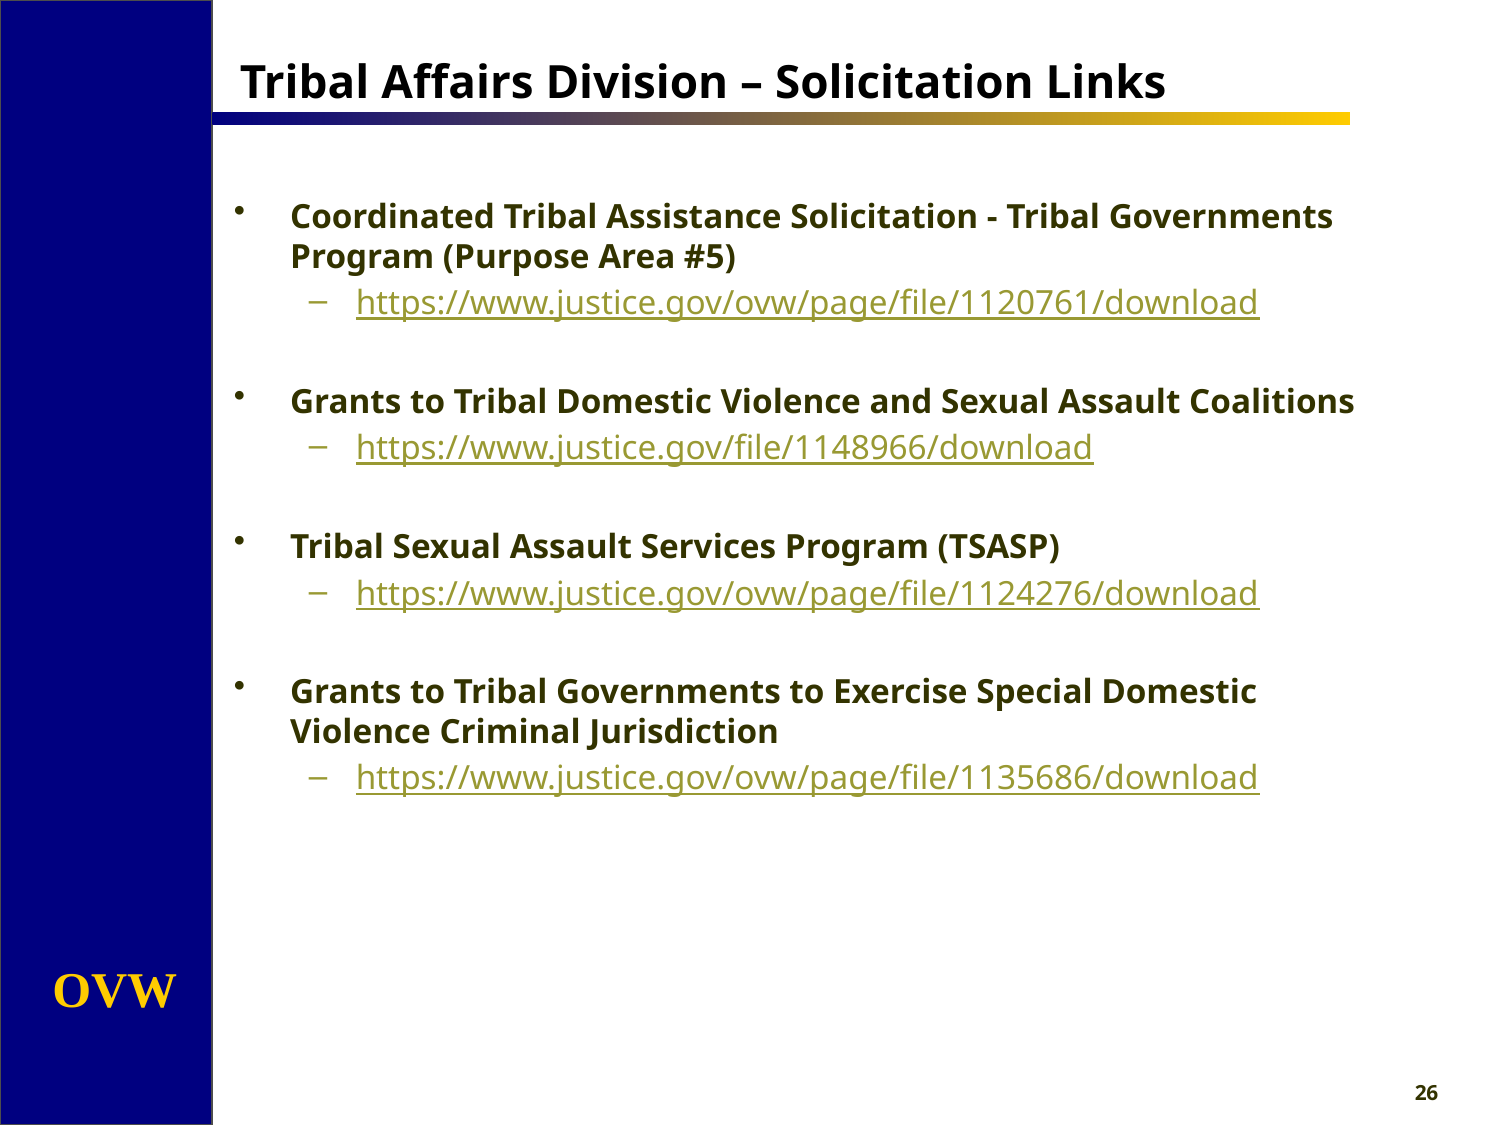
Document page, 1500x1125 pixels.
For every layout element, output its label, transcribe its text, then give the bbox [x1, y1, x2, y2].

list Coordinated Tribal Assistance Solicitation - Tribal Governments Program (Purpose Area #5) https://www.justice.gov/ovw/page/file/1120761/download Grants to Tribal Domestic Violence and Sexual Assault Coalitions https://www.justice.gov/file/1148966/download Tribal Sexual Assault Services Program (TSASP) https://www.justice.gov/ovw/page/file/1124276/download Grants to Tribal Governments to Exercise Special Domestic Violence Criminal Jurisdiction https://www.justice.gov/ovw/page/file/1135686/download [219, 187, 1420, 930]
title Tribal Affairs Division – Solicitation Links [75, 45, 1425, 233]
